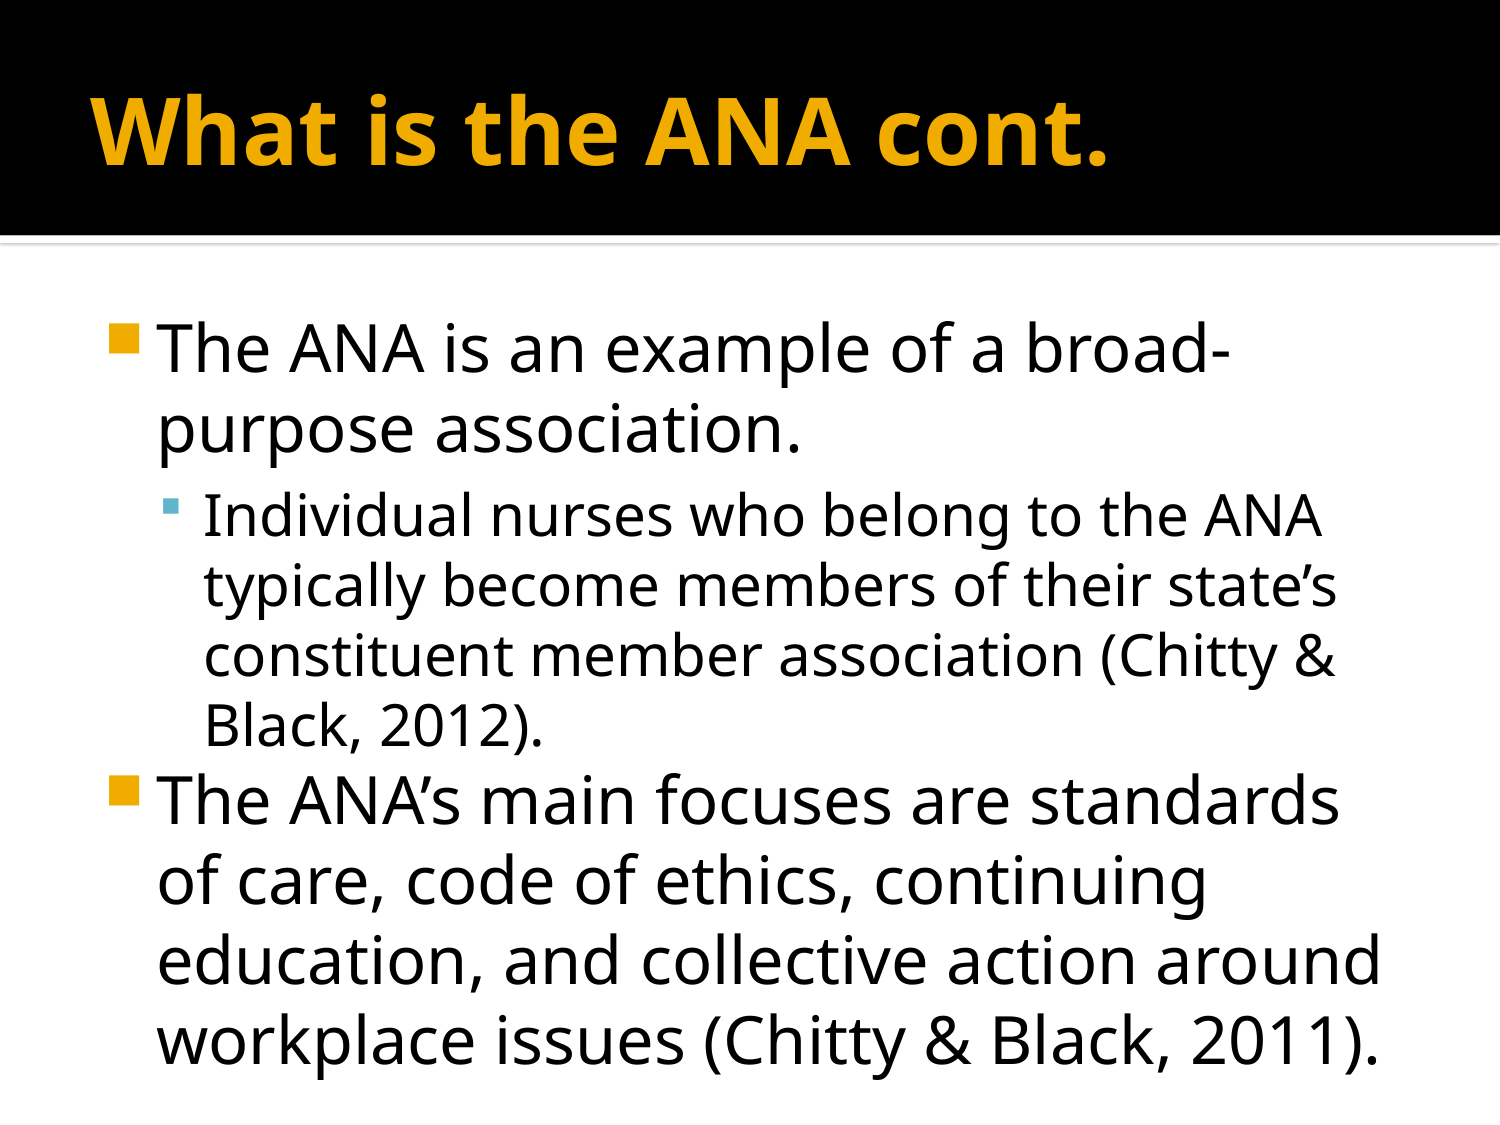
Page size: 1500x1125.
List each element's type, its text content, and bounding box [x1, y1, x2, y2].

title What is the ANA cont. [75, 25, 1425, 231]
list The ANA is an example of a broad-purpose association. Individual nurses who belong to the ANA typically become members of their state’s constituent member association (Chitty & Black, 2012). The ANA’s main focuses are standards of care, code of ethics, continuing education, and collective action around workplace issues (Chitty & Black, 2011). [75, 291, 1425, 1050]
